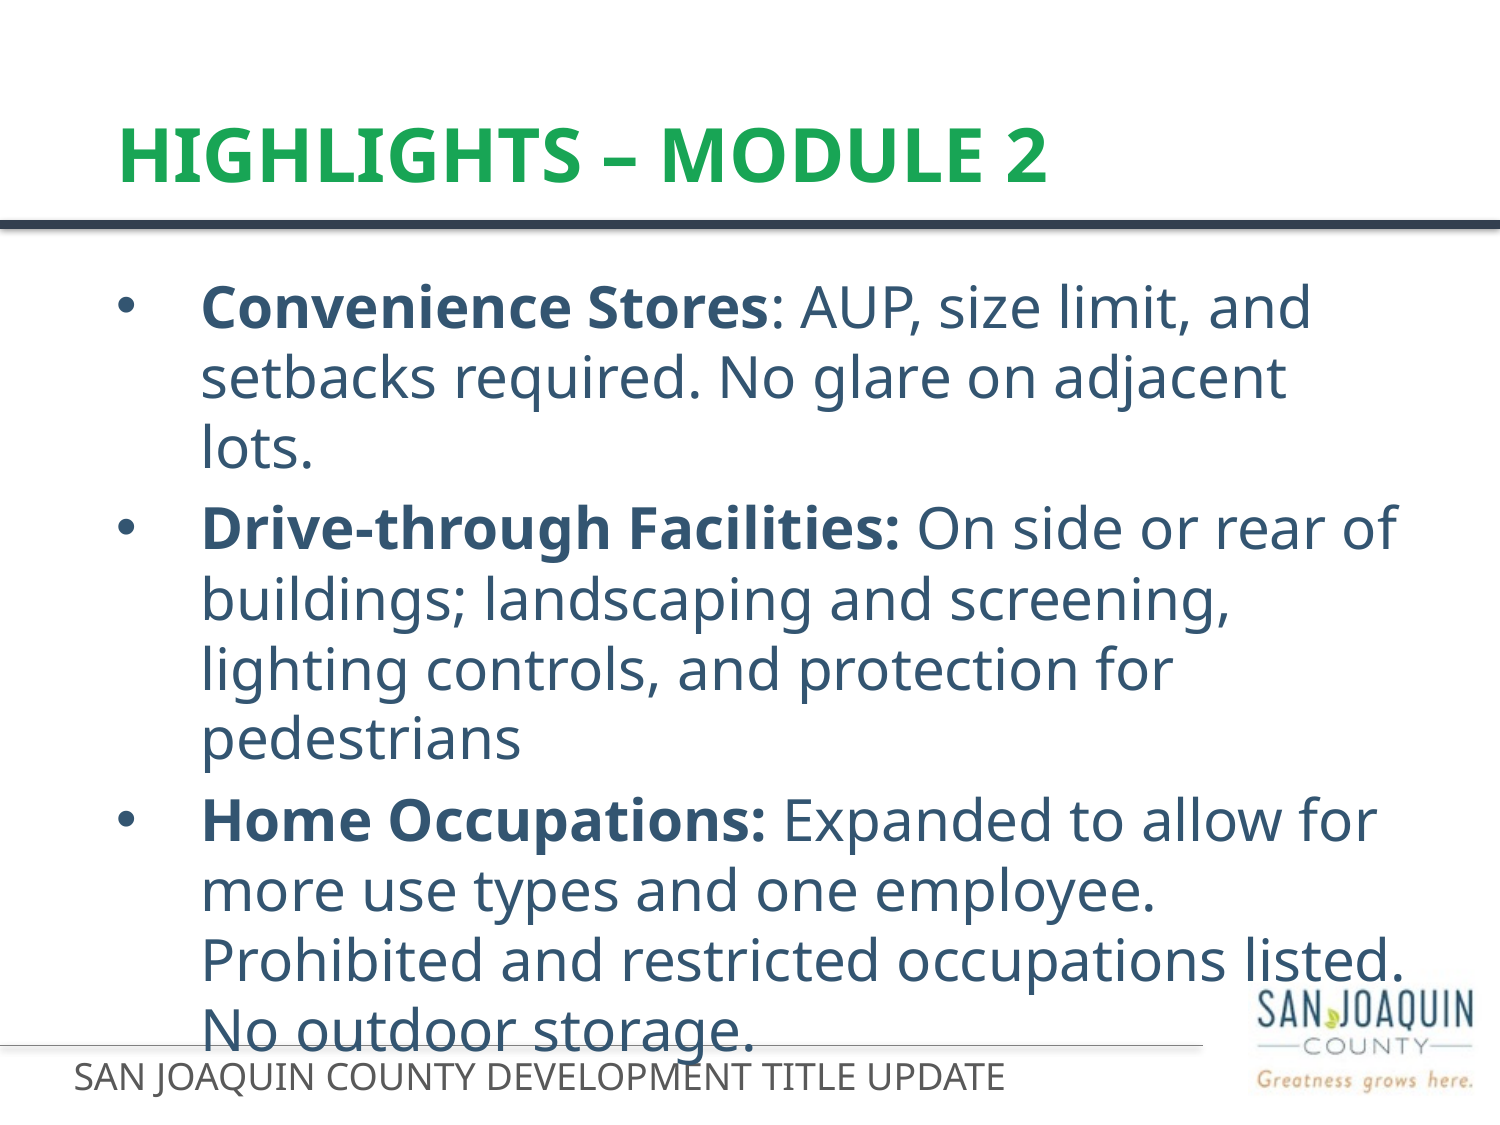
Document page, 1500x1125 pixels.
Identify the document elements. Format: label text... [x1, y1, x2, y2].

list Convenience Stores: AUP, size limit, and setbacks required. No glare on adjacent lots. Drive-through Facilities: On side or rear of buildings; landscaping and screening, lighting controls, and protection for pedestrians Home Occupations: Expanded to allow for more use types and one employee. Prohibited and restricted occupations listed. No outdoor storage. [101, 262, 1425, 1005]
picture [1248, 920, 1482, 1125]
title Highlights – Module 2 [101, 88, 1436, 216]
